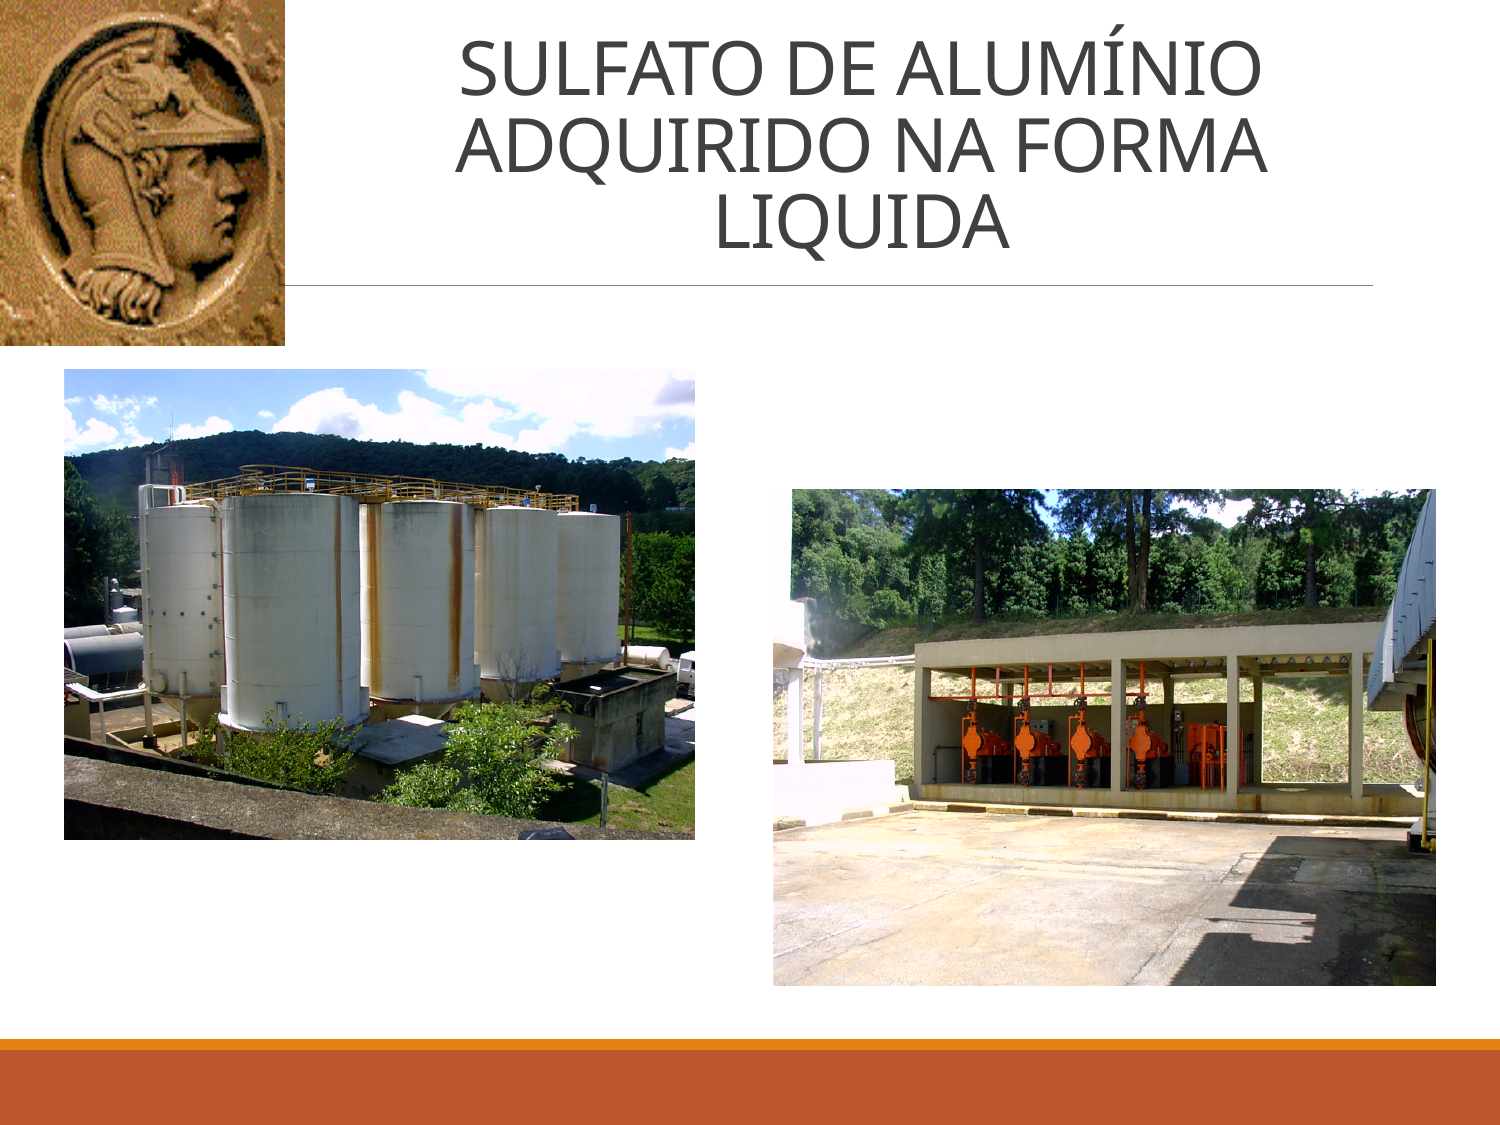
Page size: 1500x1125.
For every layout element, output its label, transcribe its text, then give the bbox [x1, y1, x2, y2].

picture [773, 488, 1436, 986]
title SULFATO DE ALUMÍNIO ADQUIRIDO NA FORMA LIQUIDA [297, 19, 1436, 279]
picture [64, 368, 696, 841]
picture [0, 0, 288, 351]
